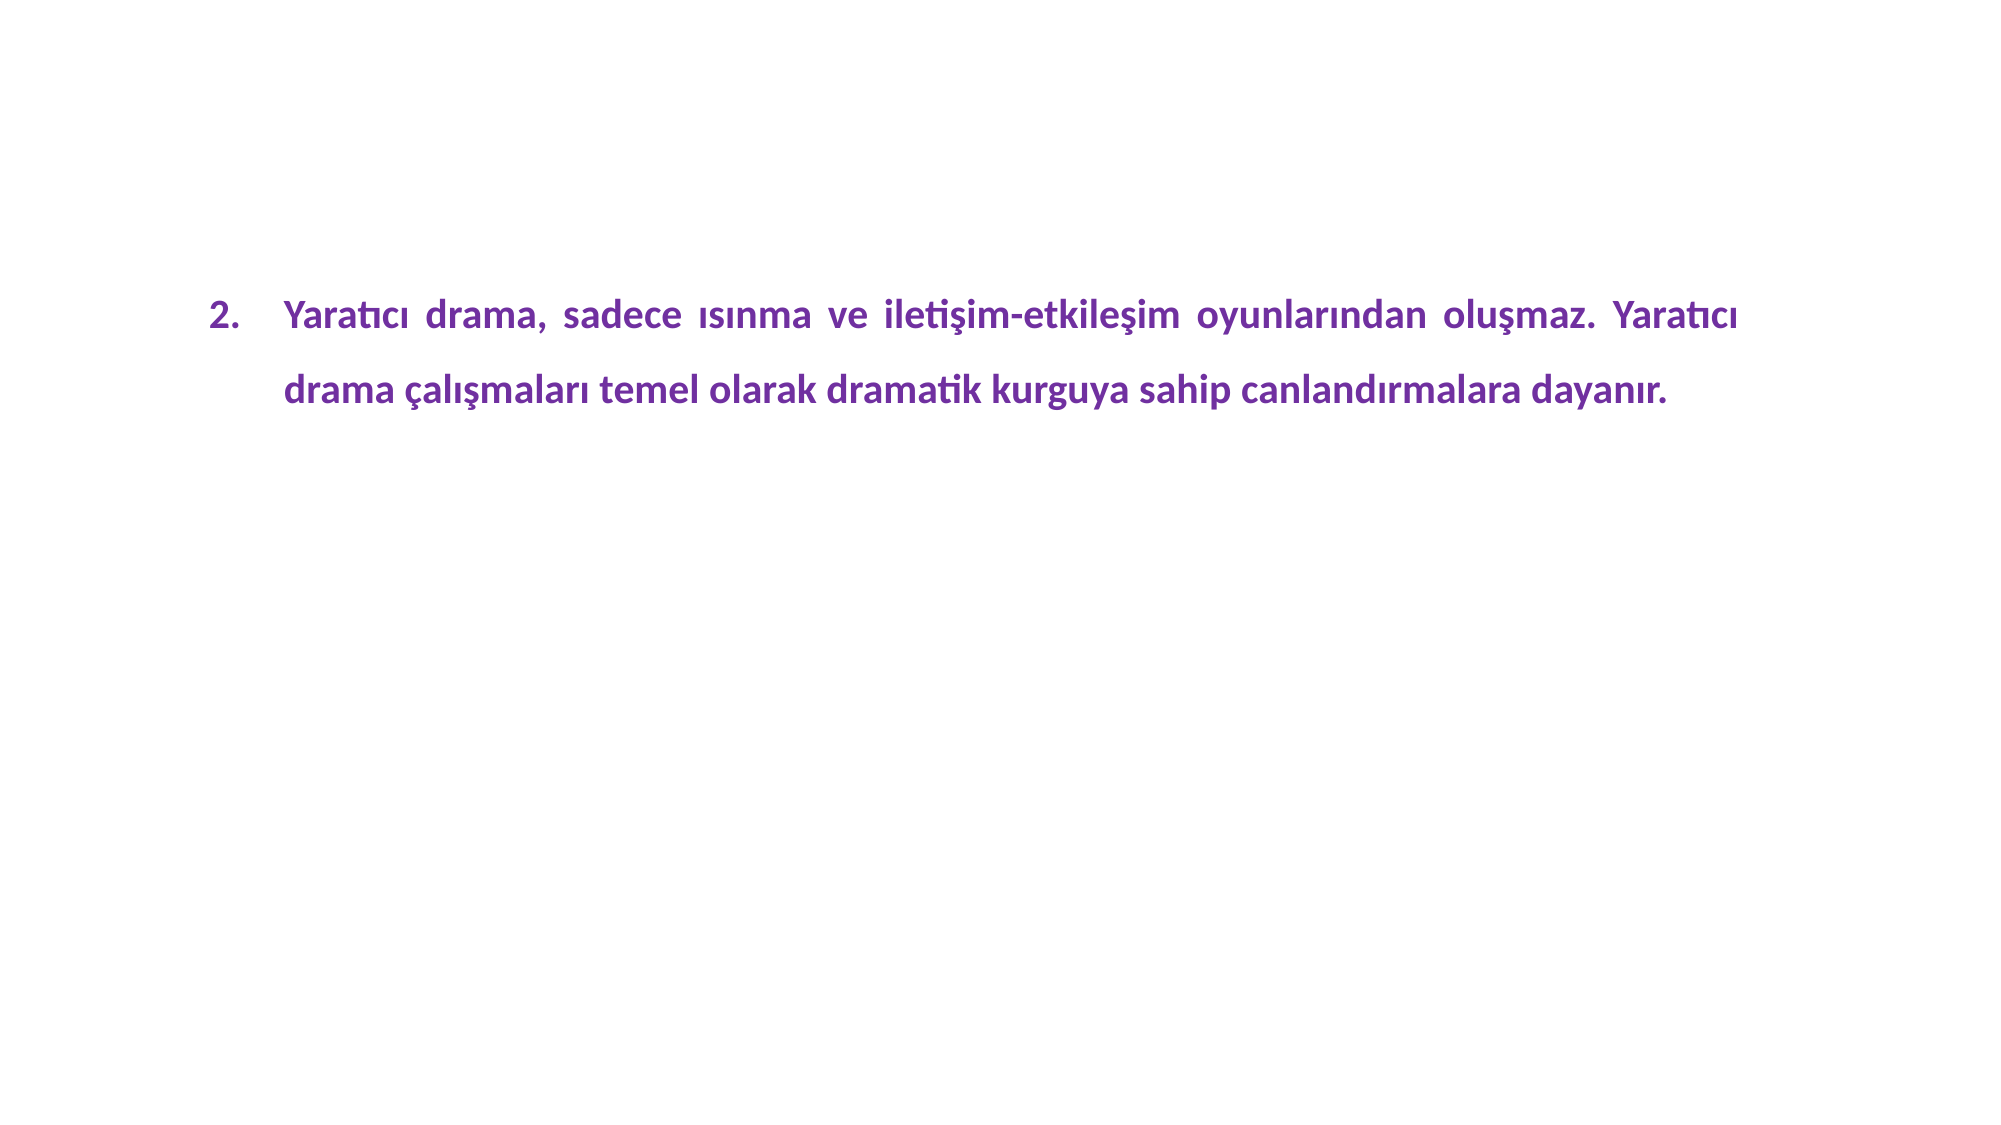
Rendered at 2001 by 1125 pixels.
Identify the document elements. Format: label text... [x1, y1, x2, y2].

text_box Yaratıcı drama, bir grup etkinliğidir. Yaratıcı drama, sadece ısınma ve iletişim-etkileşim oyunlarından oluşmaz. Yaratıcı drama çalışmaları temel olarak dramatik kurguya sahip canlandırmalara dayanır. [194, 179, 1755, 570]
